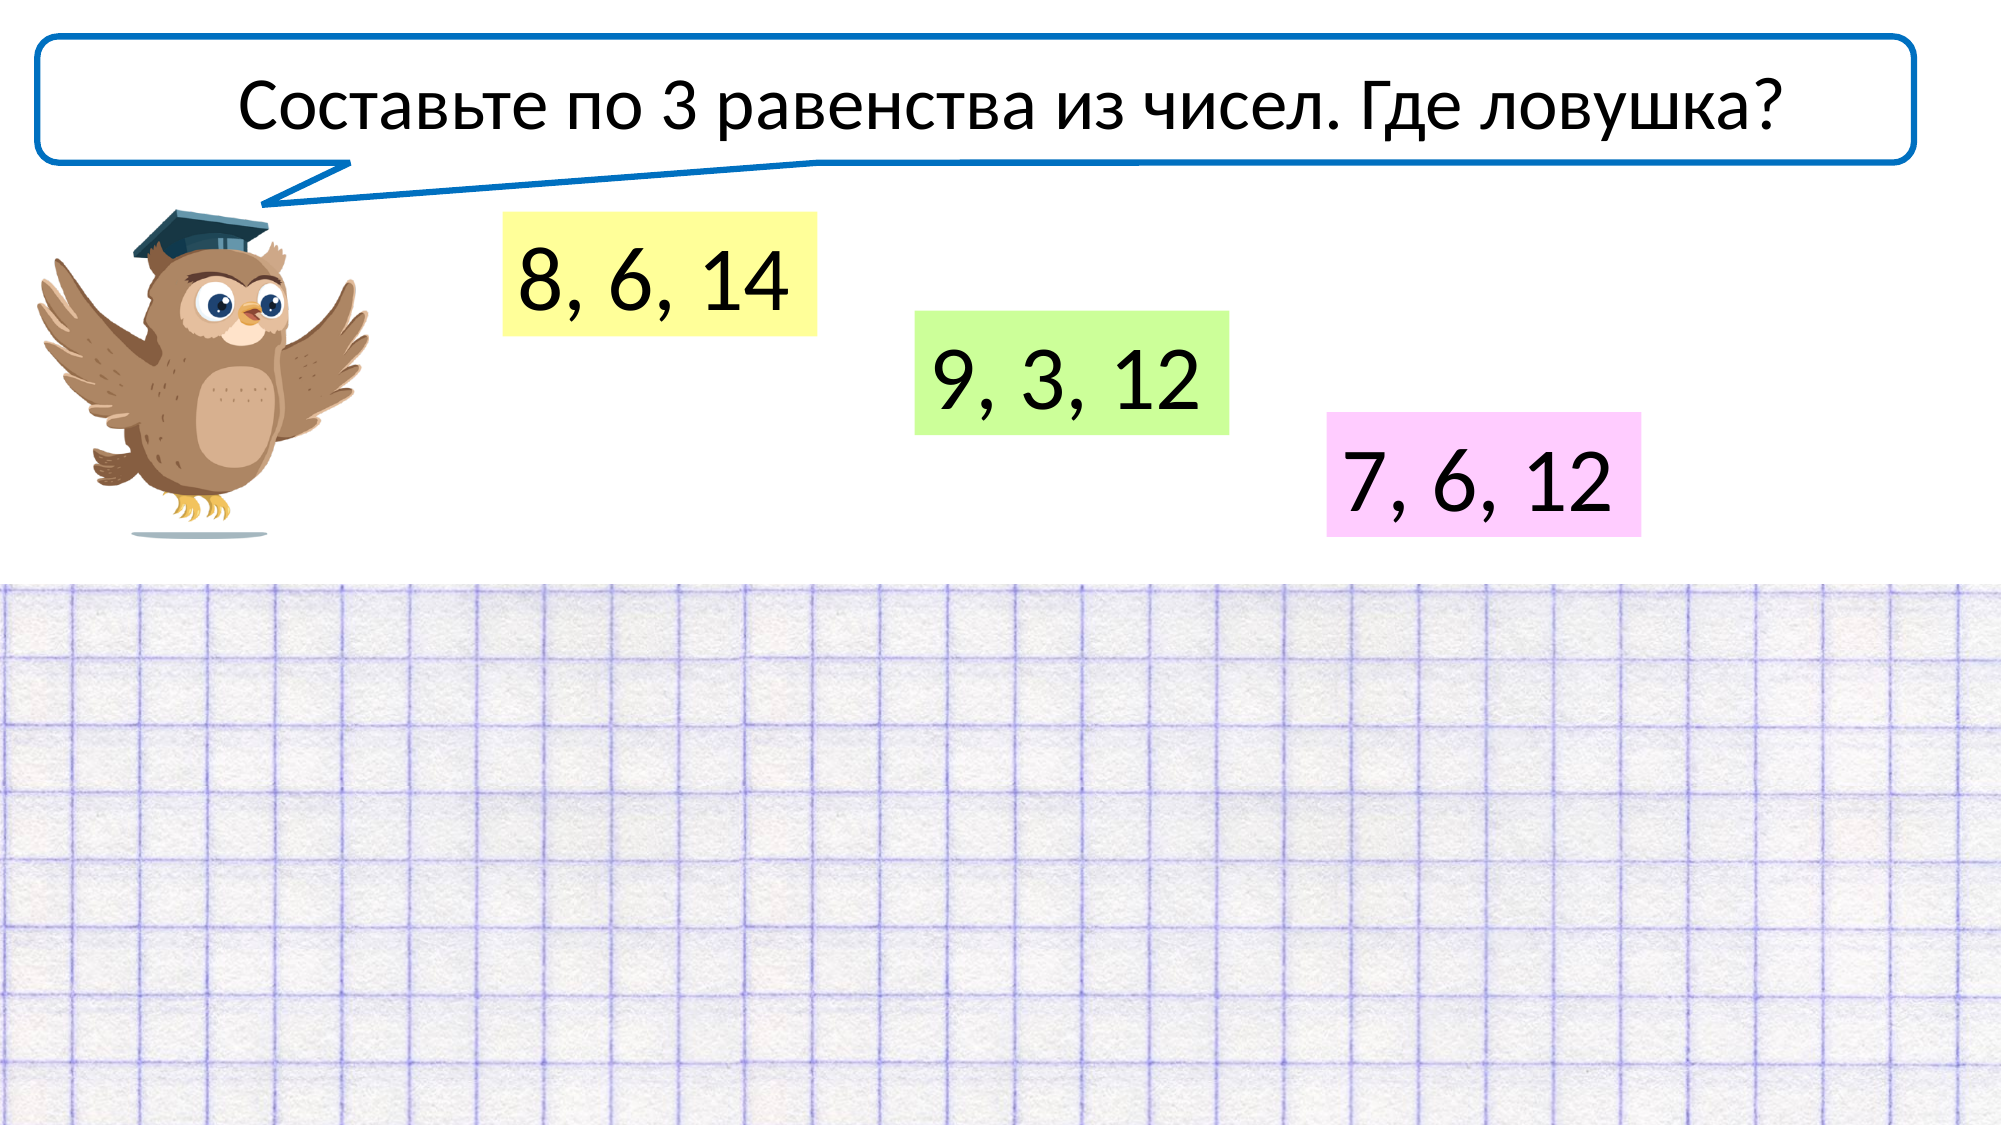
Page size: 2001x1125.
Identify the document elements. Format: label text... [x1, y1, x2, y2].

picture [37, 209, 369, 539]
text_box Составьте по 3 равенства из чисел. Где ловушка? [36, 35, 1916, 206]
text_box 8, 6, 14 [502, 211, 818, 337]
text_box 7, 6, 12 [1326, 412, 1642, 537]
text_box 9, 3, 12 [914, 310, 1230, 436]
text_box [0, 584, 2000, 1125]
